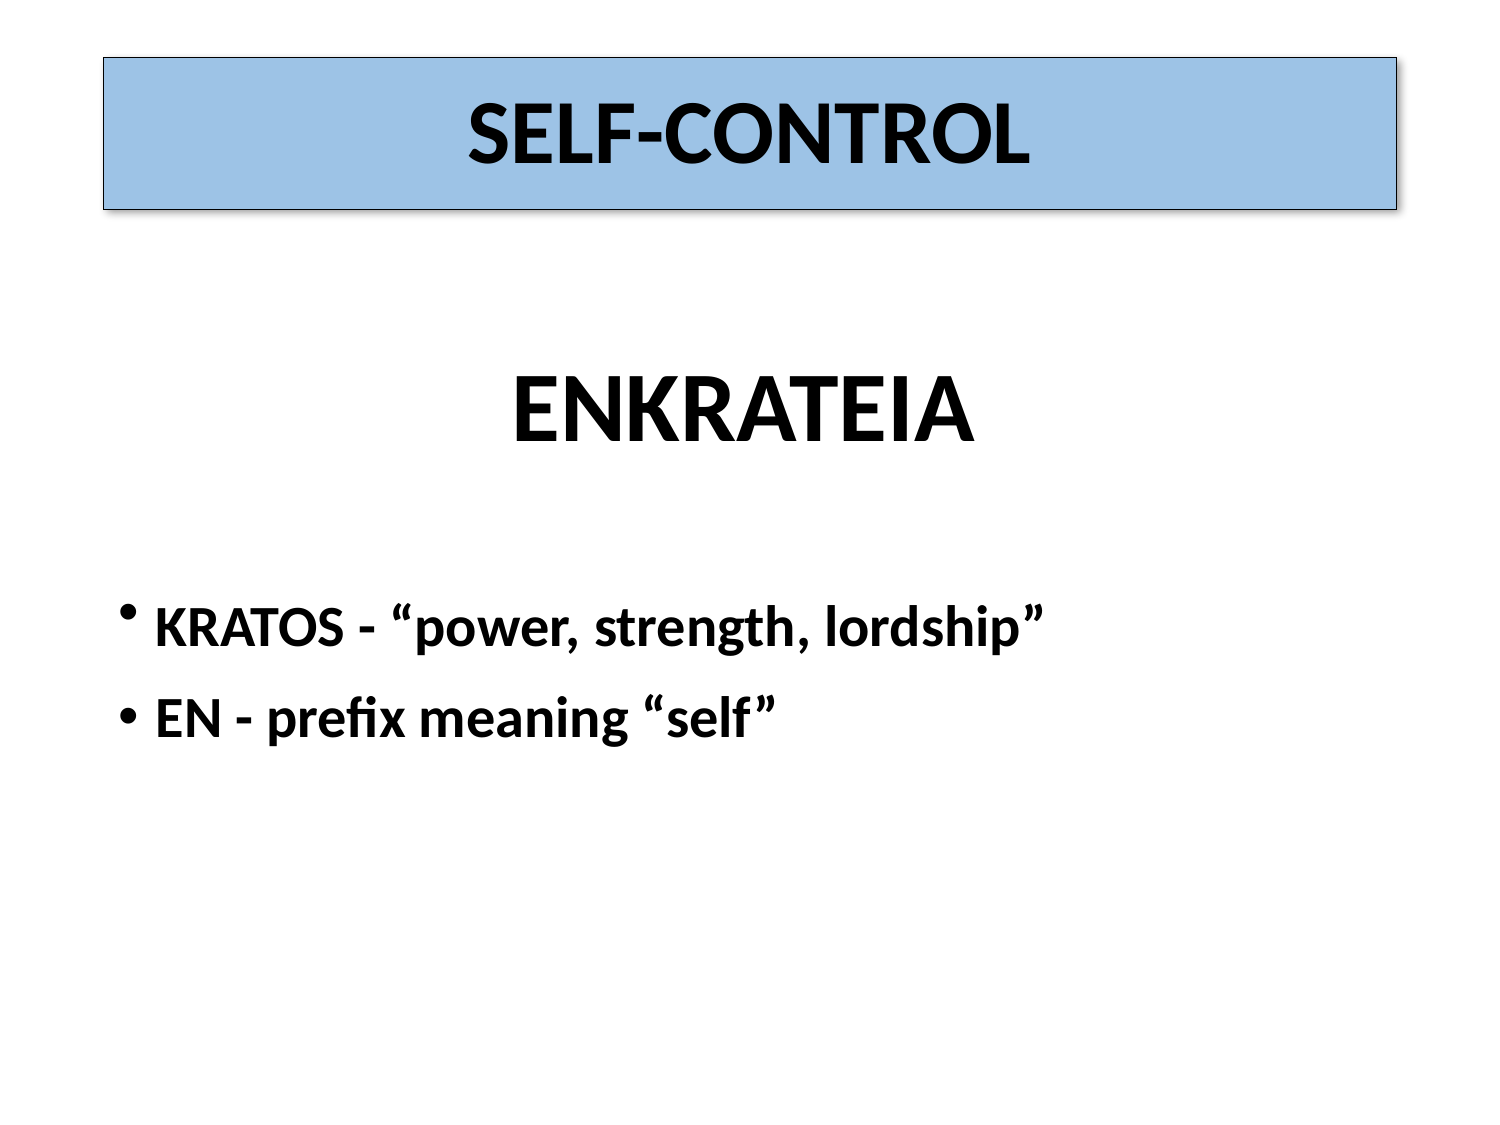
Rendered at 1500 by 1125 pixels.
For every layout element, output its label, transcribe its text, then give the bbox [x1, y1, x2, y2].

list ENKRATEIA KRATOS - “power, strength, lordship” EN - prefix meaning “self” [103, 347, 1397, 1068]
title SELF-CONTROL [103, 57, 1397, 210]
